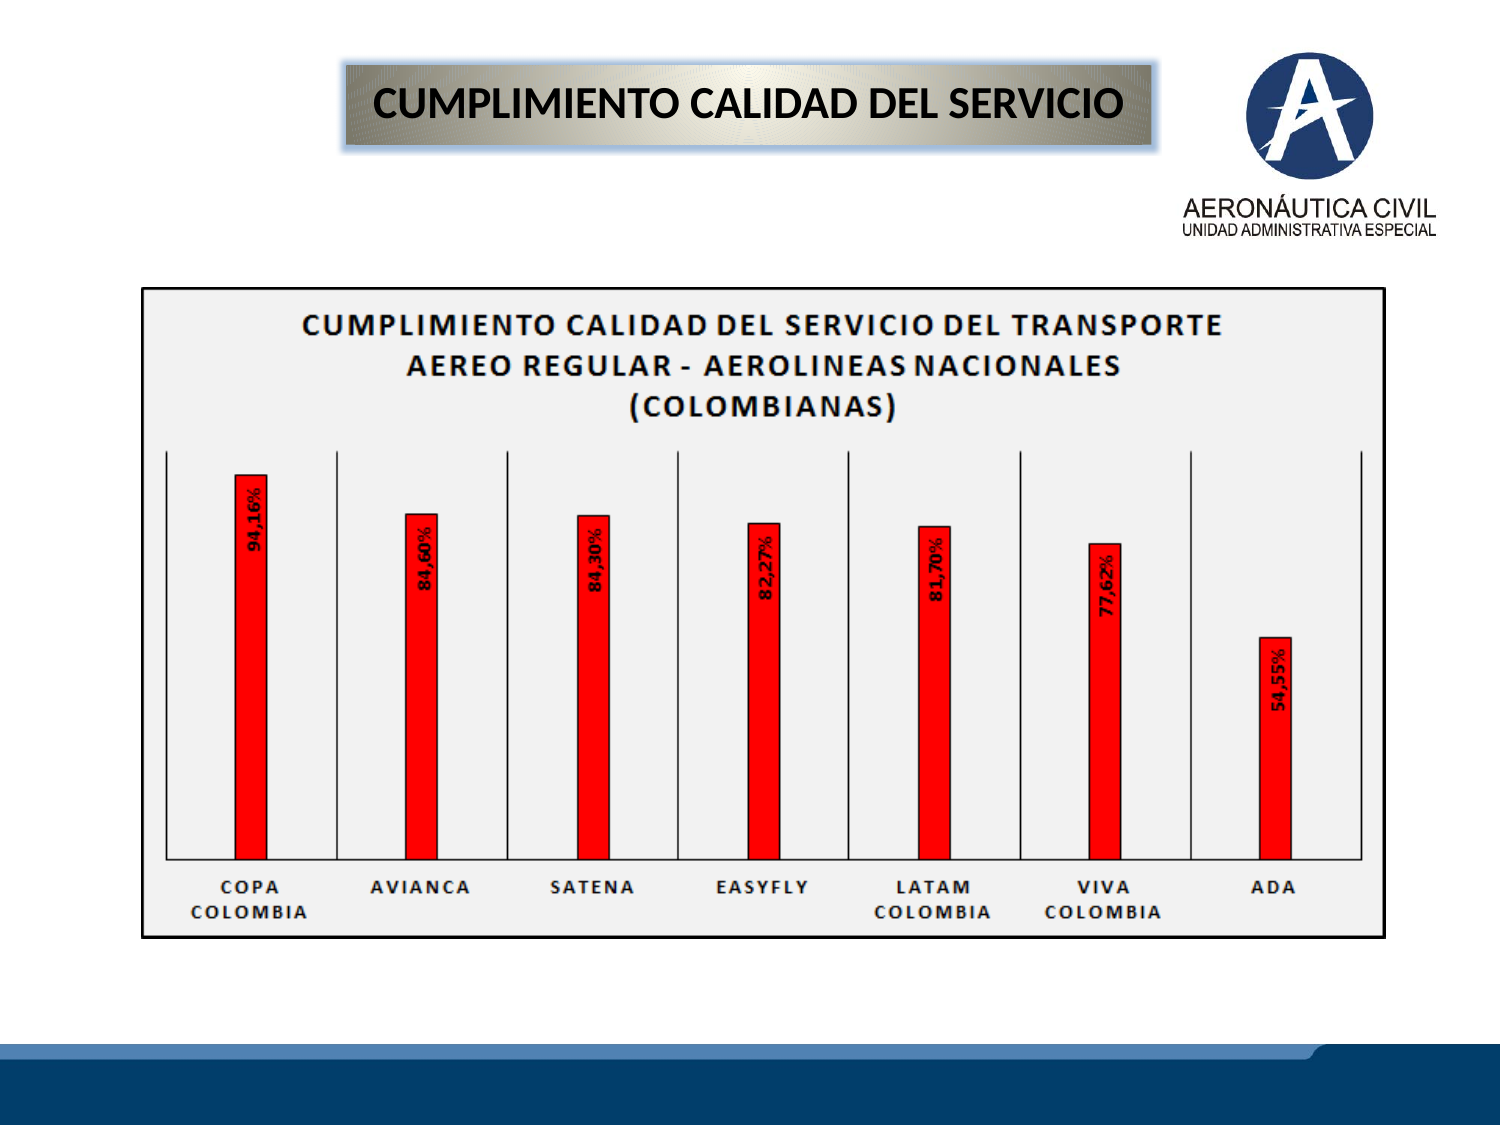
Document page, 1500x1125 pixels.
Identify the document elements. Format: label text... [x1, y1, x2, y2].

picture [0, 0, 1500, 1125]
text_box CUMPLIMIENTO CALIDAD DEL SERVICIO [346, 65, 1152, 145]
